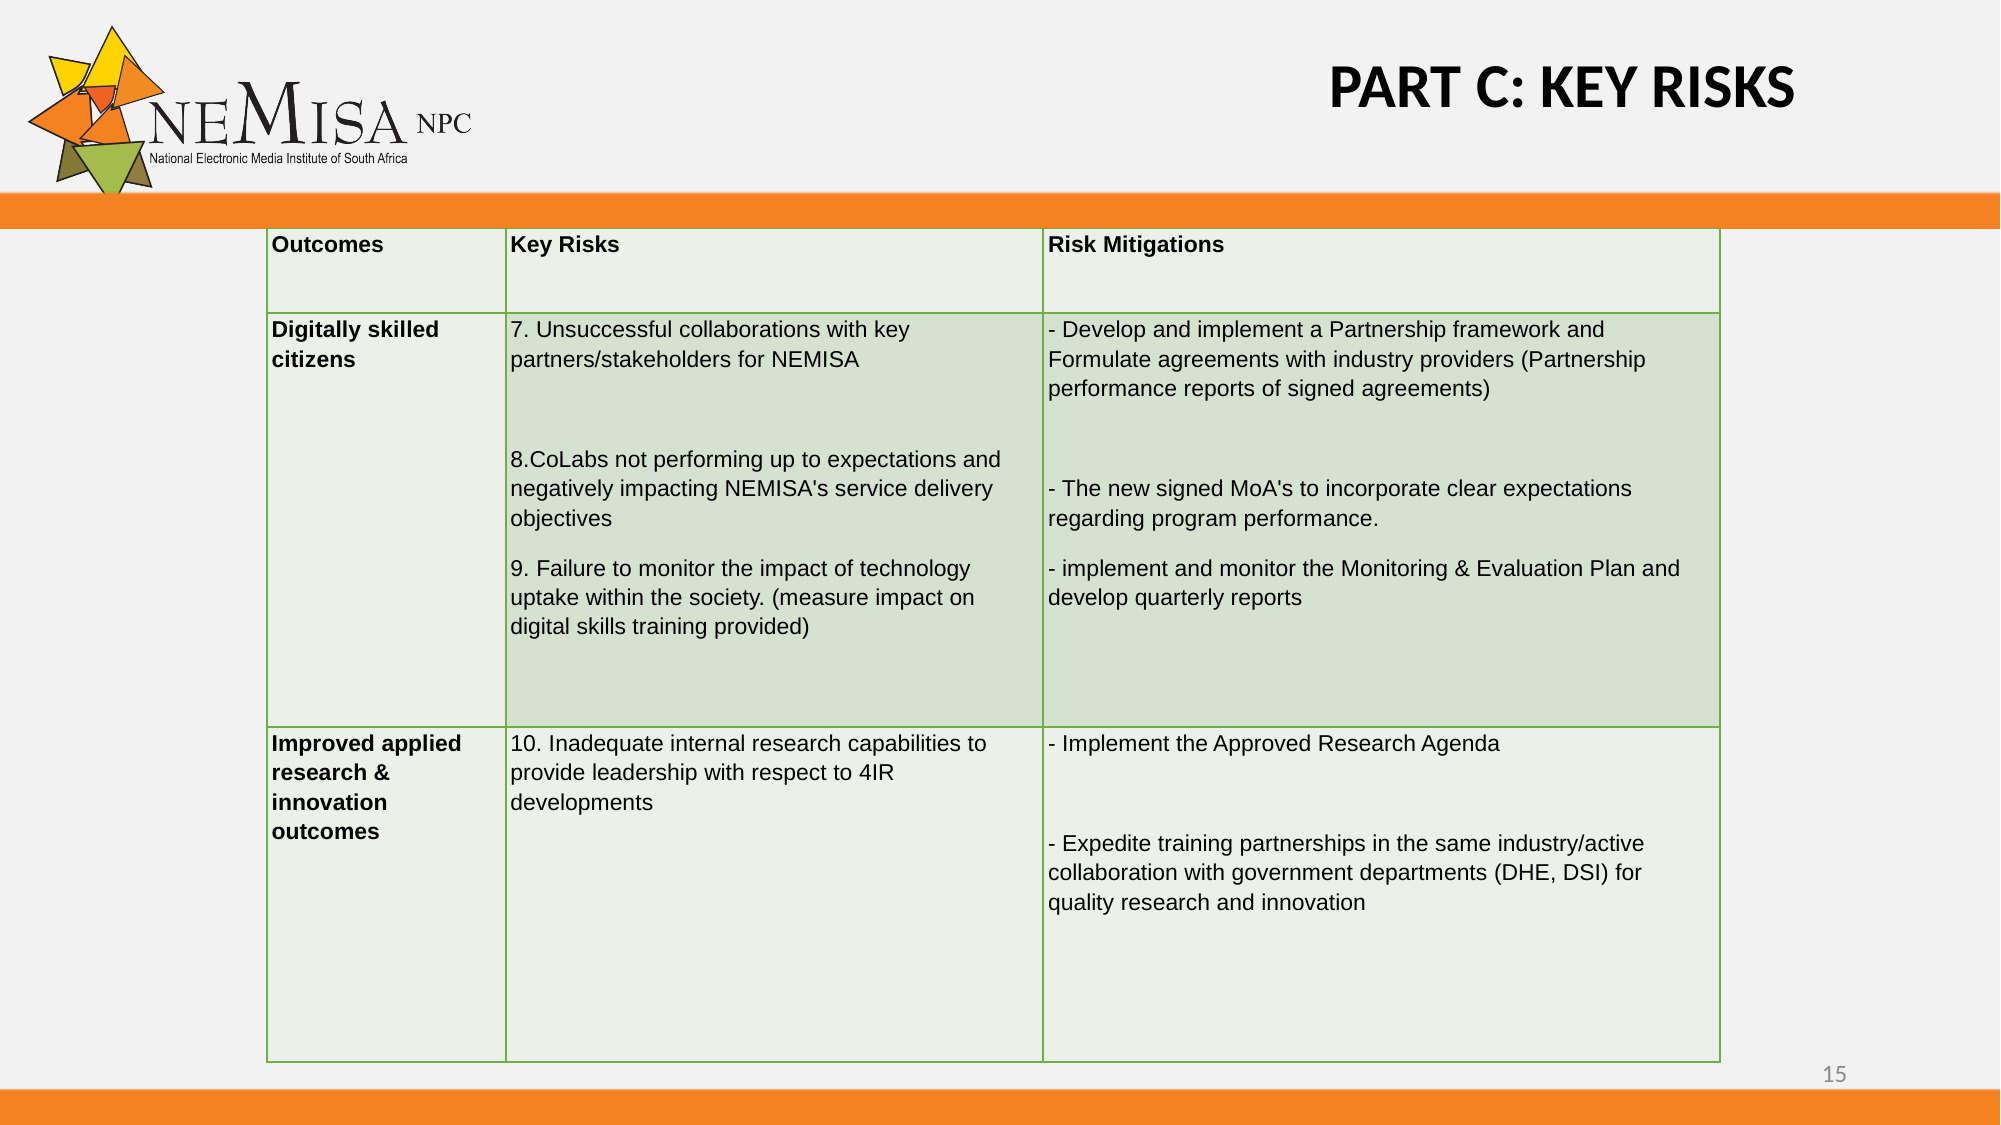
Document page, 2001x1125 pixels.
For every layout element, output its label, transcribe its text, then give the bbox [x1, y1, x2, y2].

table_cell 7. Unsuccessful collaborations with key partners/stakeholders for NEMISA 8.CoLabs not performing up to expectations and negatively impacting NEMISA's service delivery objectives 9. Failure to monitor the impact of technology uptake within the society. (measure impact on digital skills training provided) [507, 314, 1042, 726]
table_cell - Implement the Approved Research Agenda - Expedite training partnerships in the same industry/active collaboration with government departments (DHE, DSI) for quality research and innovation [1044, 728, 1719, 1061]
table_cell 10. Inadequate internal research capabilities to provide leadership with respect to 4IR developments [507, 728, 1042, 1061]
picture [0, 5, 2000, 229]
table_cell - Develop and implement a Partnership framework and Formulate agreements with industry providers (Partnership performance reports of signed agreements) - The new signed MoA's to incorporate clear expectations regarding program performance. - implement and monitor the Monitoring & Evaluation Plan and develop quarterly reports [1044, 314, 1719, 726]
table_header Outcomes [268, 229, 505, 312]
table_cell Improved applied research & innovation outcomes [268, 728, 505, 1061]
text_box PART C: KEY RISKS [1148, 37, 1979, 128]
table_header Risk Mitigations [1044, 229, 1719, 312]
text_box [0, 1075, 2000, 1125]
table_cell Digitally skilled citizens [268, 314, 505, 726]
table_header Key Risks [507, 229, 1042, 312]
slide_number 15 [1412, 1042, 1863, 1103]
